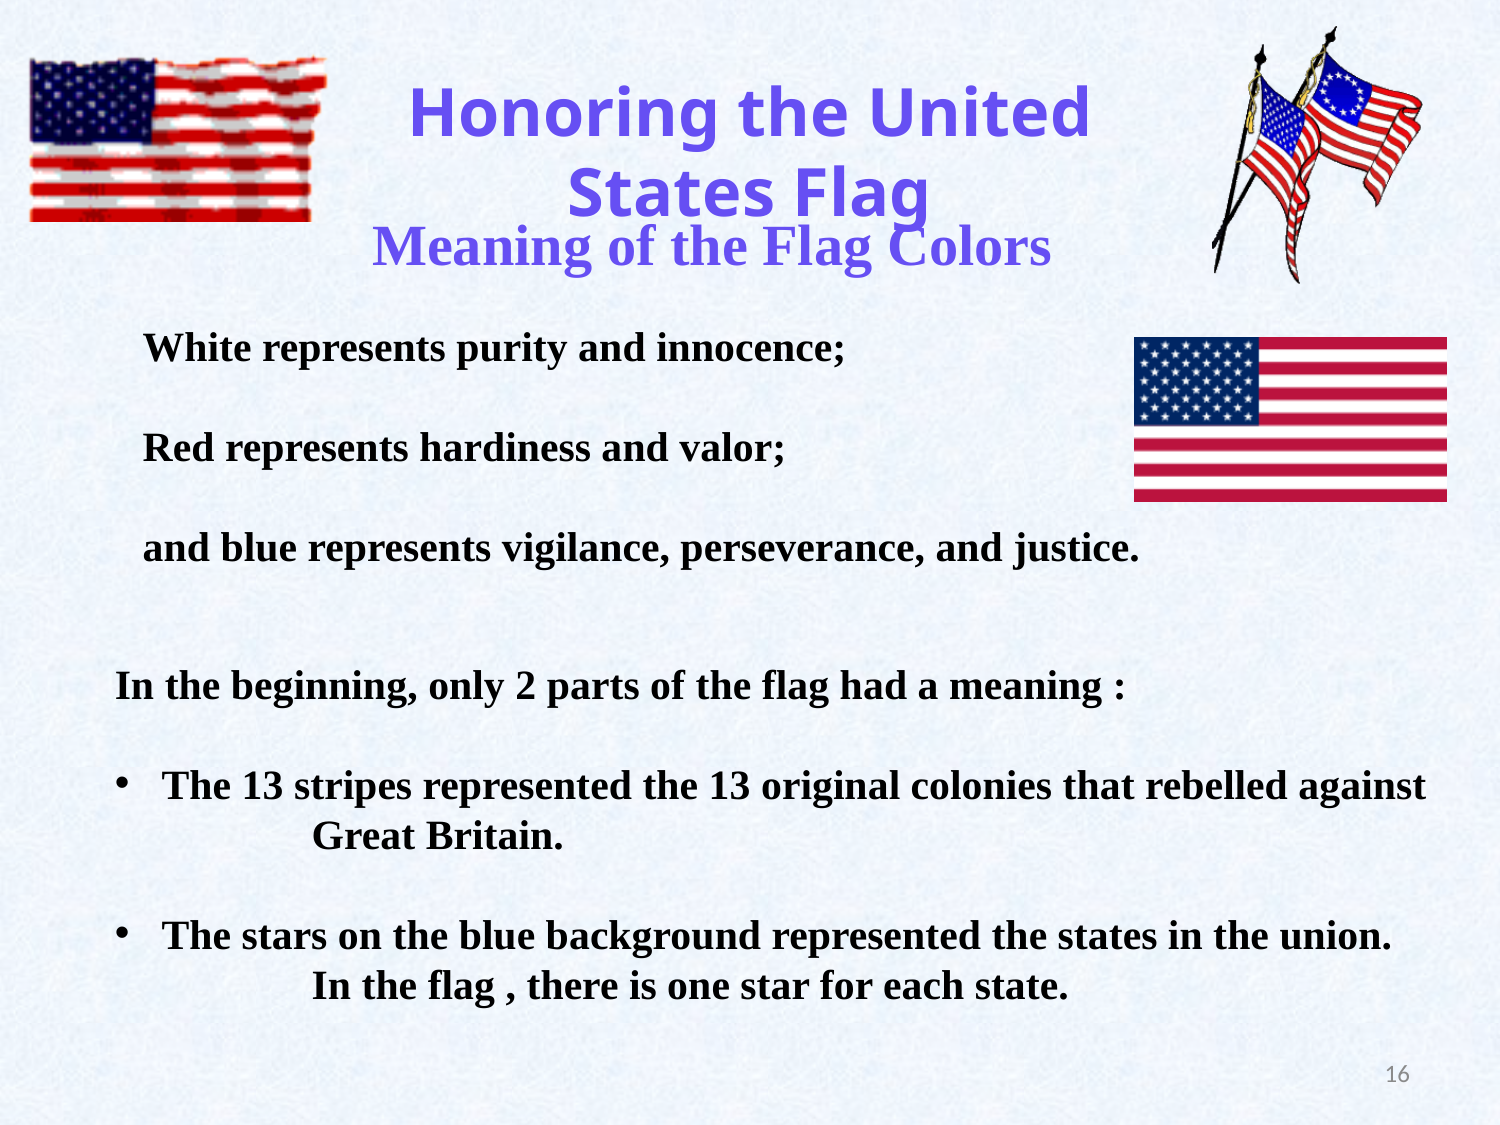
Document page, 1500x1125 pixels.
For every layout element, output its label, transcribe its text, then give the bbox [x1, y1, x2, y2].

text_box Honoring the United States Flag [362, 62, 1138, 238]
text_box Meaning of the Flag Colors [312, 200, 1113, 285]
text_box In the beginning, only 2 parts of the flag had a meaning : The 13 stripes represented the 13 original colonies that rebelled against Great Britain. The stars on the blue background represented the states in the union. In the flag , there is one star for each state. [99, 650, 1447, 1015]
picture [24, 49, 338, 223]
picture [1212, 24, 1424, 287]
picture [1133, 337, 1447, 502]
slide_number 16 [1074, 1042, 1425, 1103]
text_box White represents purity and innocence; Red represents hardiness and valor; and blue represents vigilance, perseverance, and justice. [128, 312, 1156, 628]
